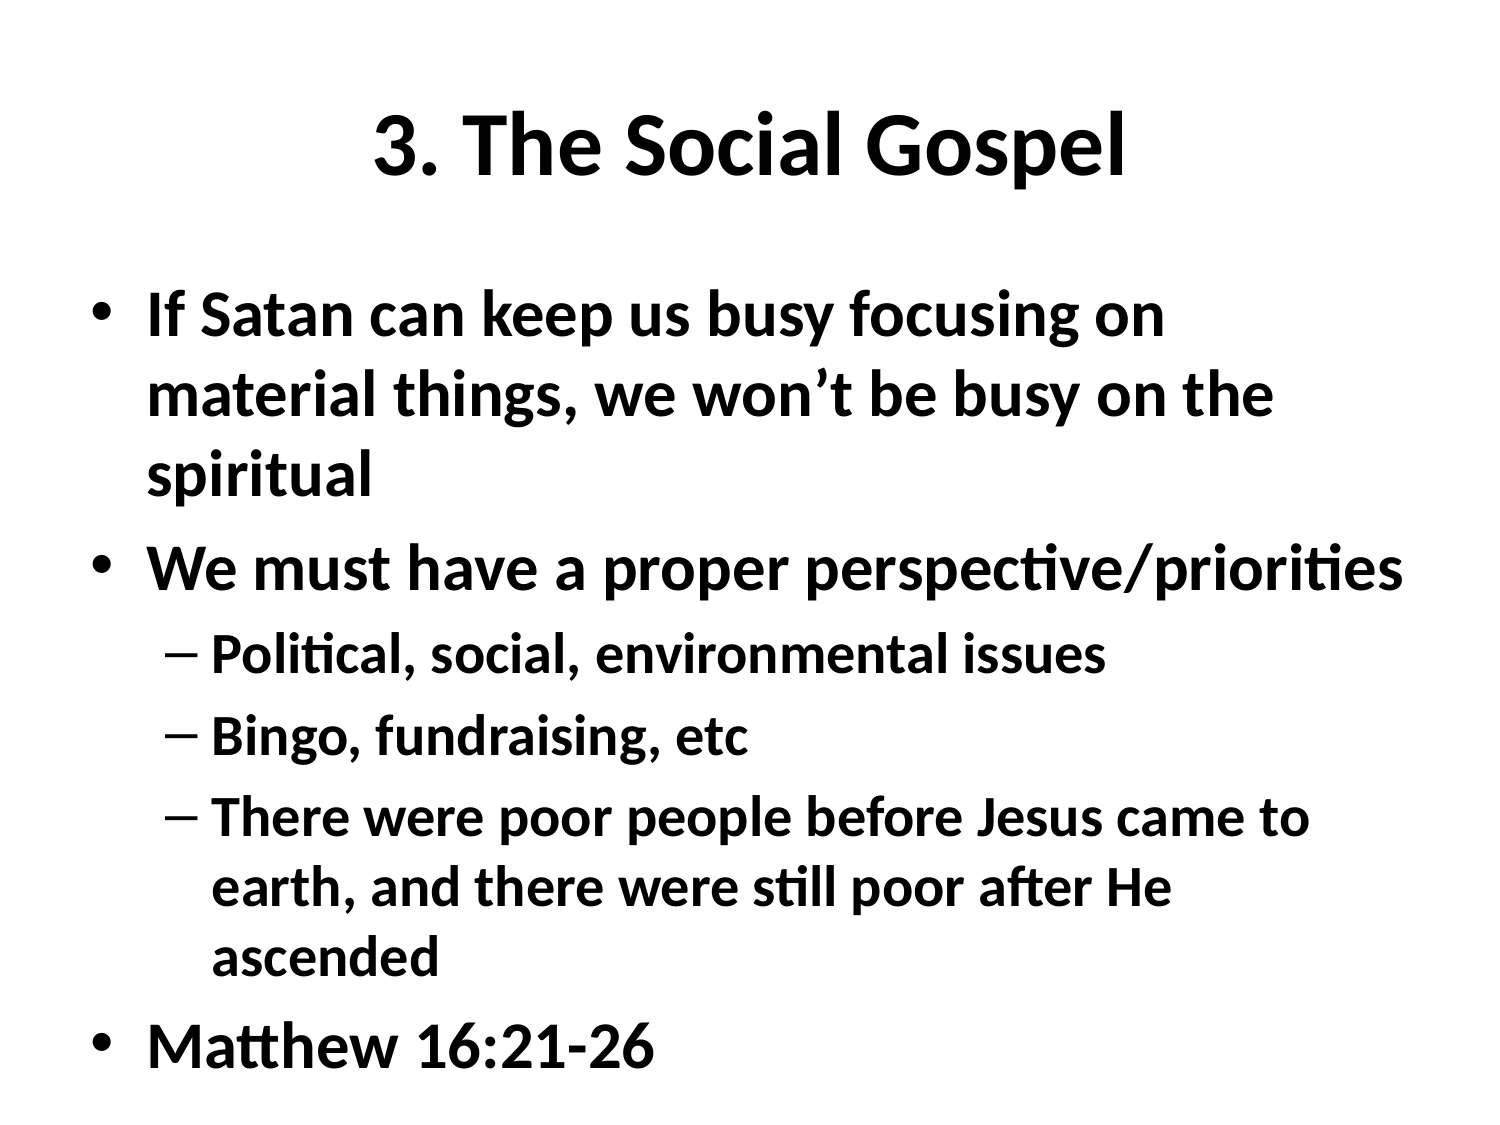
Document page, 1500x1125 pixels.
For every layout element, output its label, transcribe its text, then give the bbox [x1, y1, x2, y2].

list If Satan can keep us busy focusing on material things, we won’t be busy on the spiritual We must have a proper perspective/priorities Political, social, environmental issues Bingo, fundraising, etc There were poor people before Jesus came to earth, and there were still poor after He ascended Matthew 16:21-26 [75, 262, 1425, 1125]
title 3. The Social Gospel [75, 45, 1425, 233]
